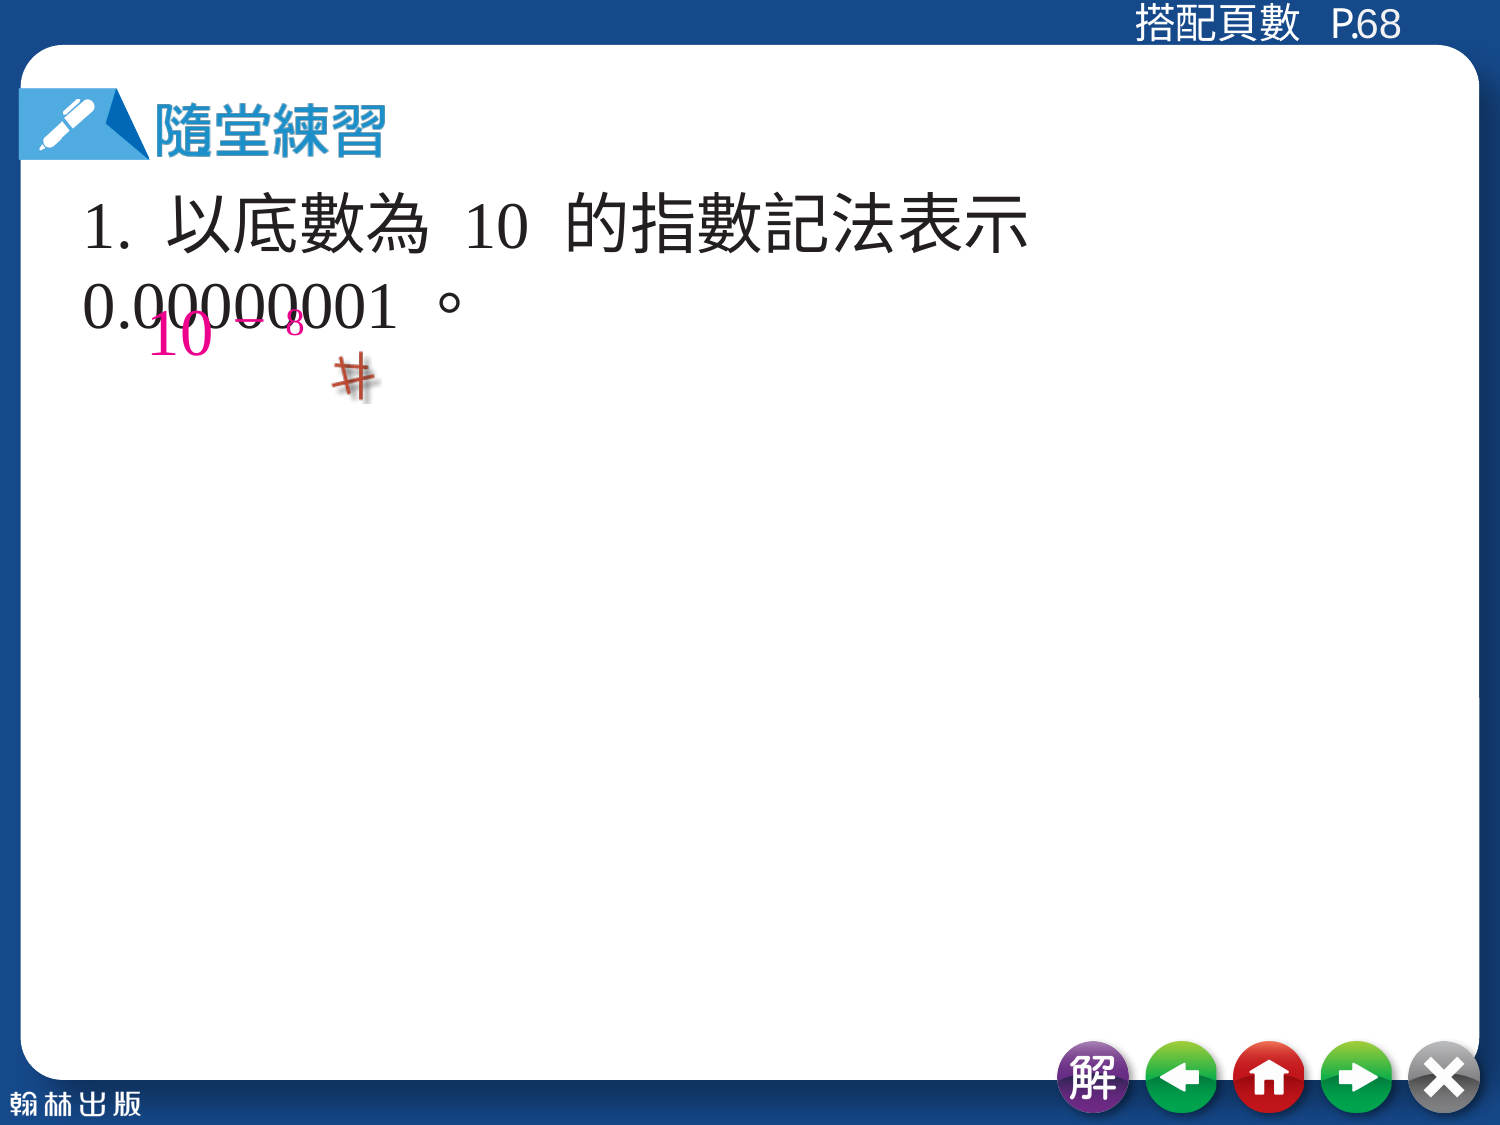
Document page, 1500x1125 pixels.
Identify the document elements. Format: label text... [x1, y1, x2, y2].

picture [1057, 1041, 1129, 1113]
picture [18, 71, 425, 174]
list 68 [1340, 0, 1475, 55]
picture [328, 350, 382, 404]
picture [8, 1088, 146, 1124]
picture [1408, 1041, 1480, 1113]
list 1. 以底數為 10 的指數記法表示 0.00000001。 [67, 174, 1457, 246]
text_box 10－8 [131, 281, 320, 376]
